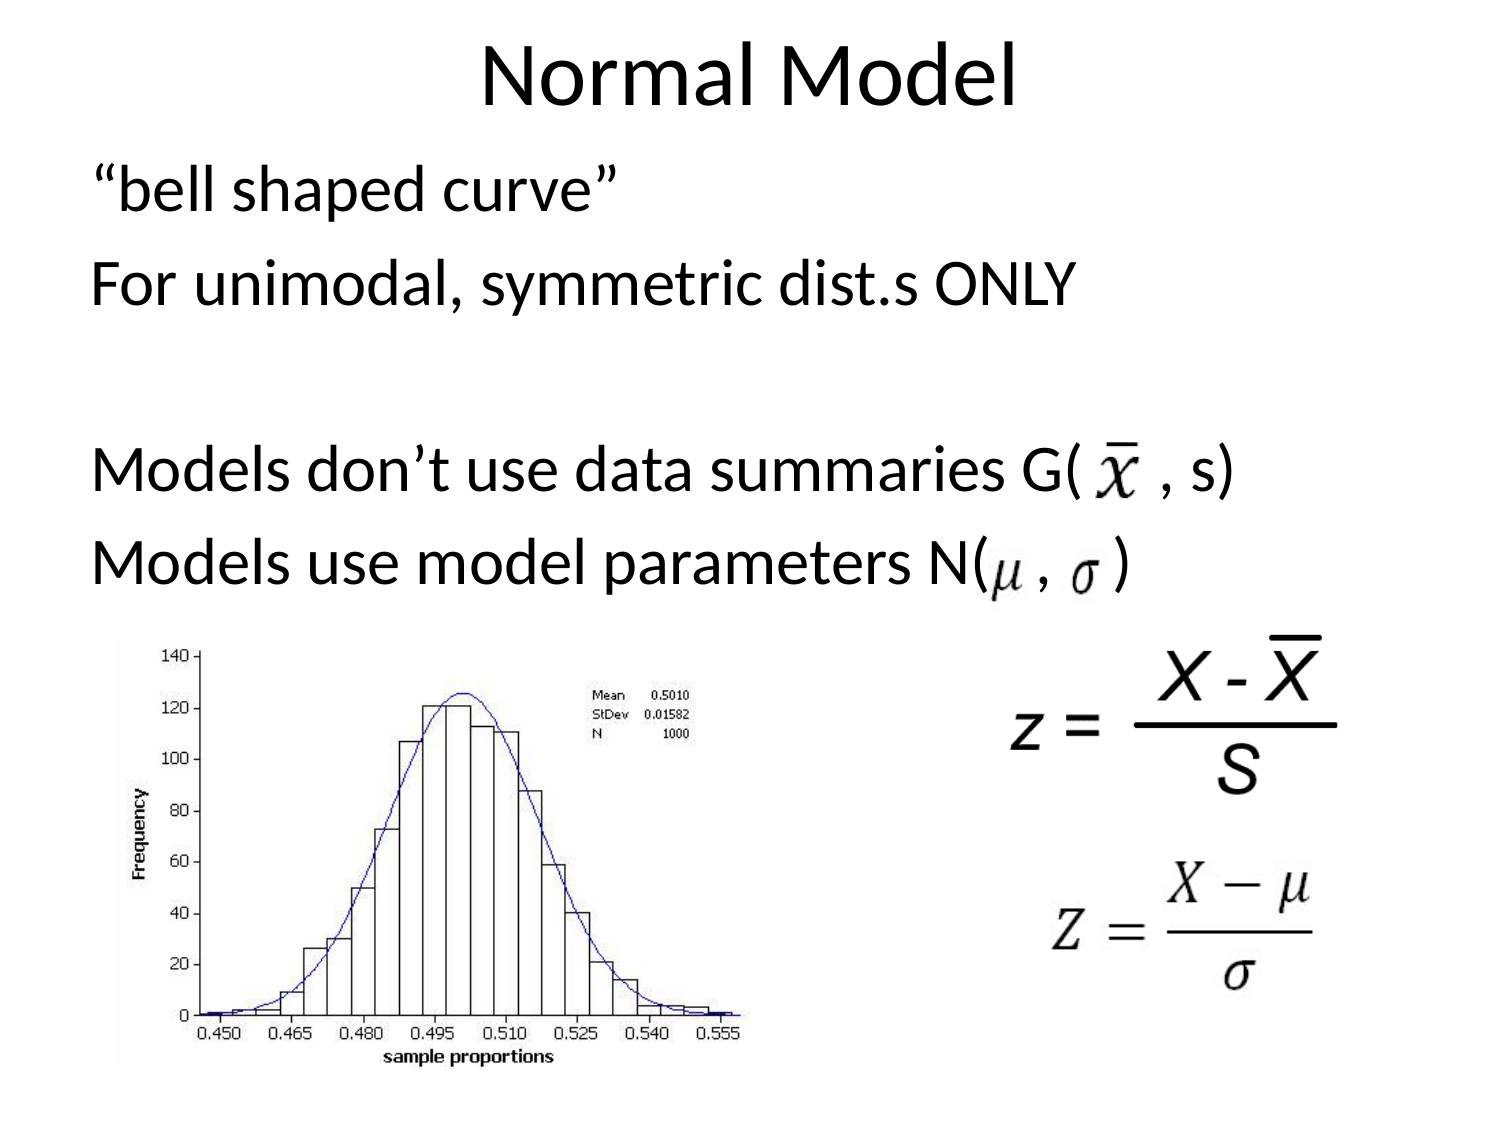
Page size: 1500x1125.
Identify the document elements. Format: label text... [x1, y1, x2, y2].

picture [1024, 824, 1369, 1040]
picture [987, 512, 1038, 613]
title Normal Model [75, 0, 1425, 137]
picture [1085, 437, 1151, 505]
list “bell shaped curve” For unimodal, symmetric dist.s ONLY Models don’t use data summaries G( , s) Models use model parameters N( , ) [75, 137, 1425, 1005]
picture [999, 548, 1338, 813]
picture [116, 637, 776, 1071]
